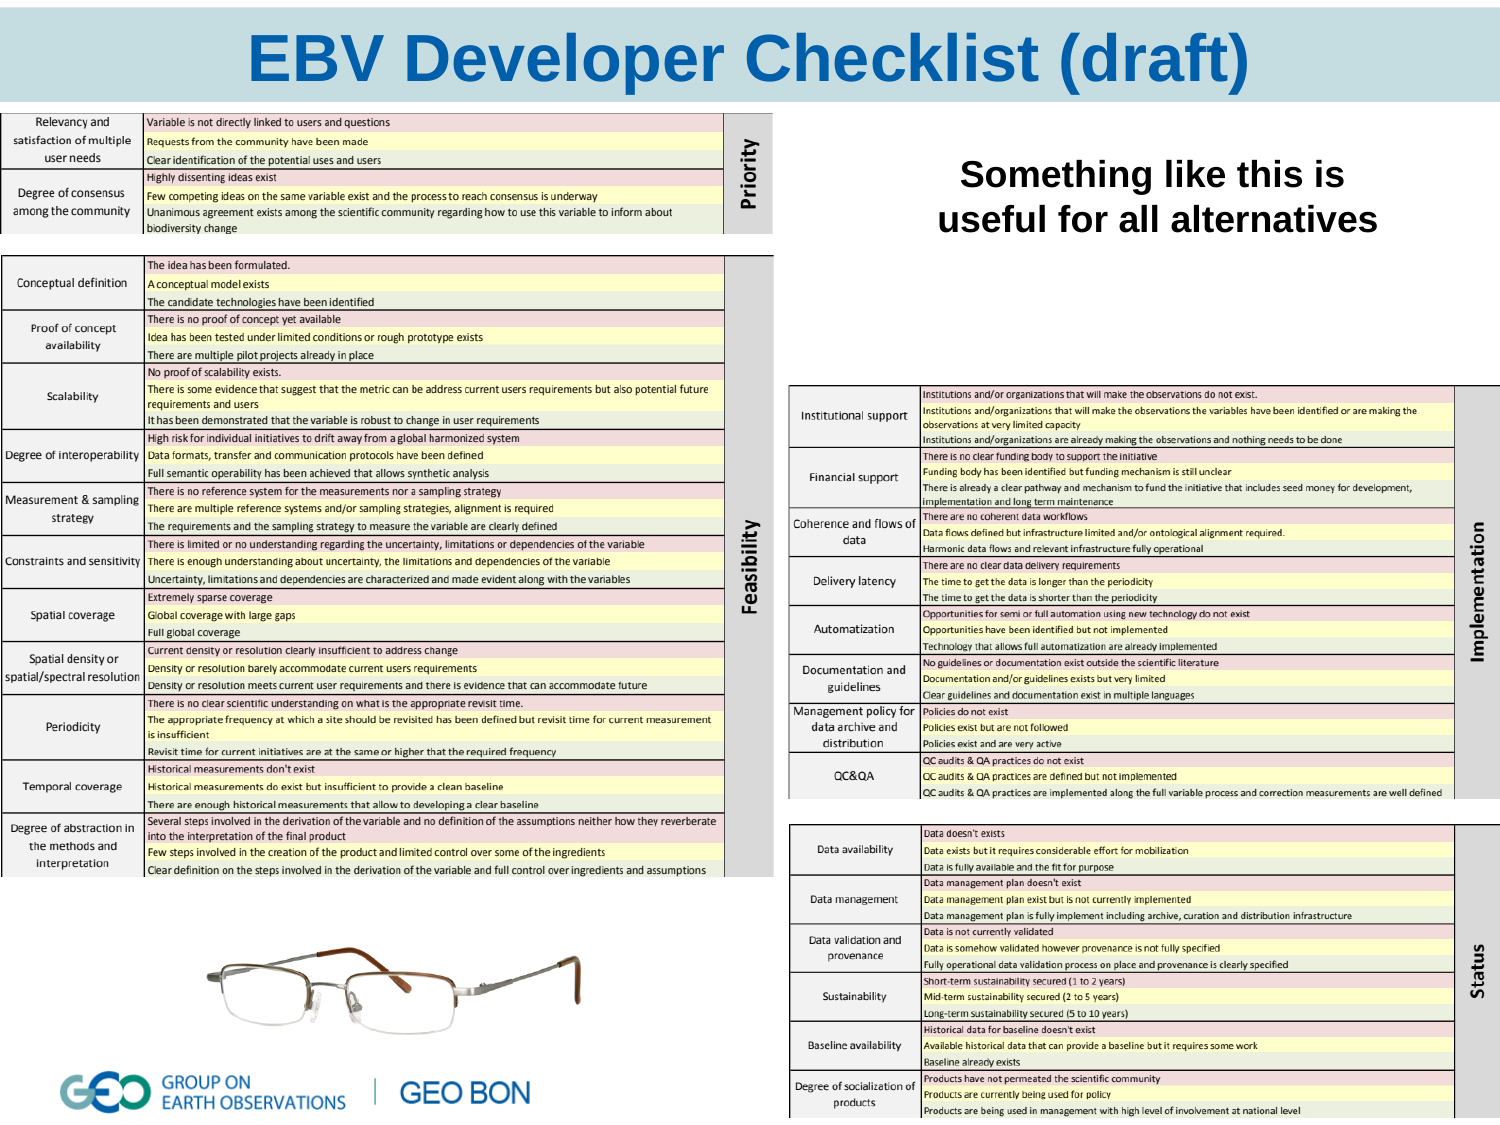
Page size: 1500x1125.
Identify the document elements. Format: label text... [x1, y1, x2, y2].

picture [0, 255, 774, 877]
picture [788, 385, 1500, 800]
picture [53, 1058, 621, 1125]
picture [206, 947, 581, 1036]
text_box Something like this is useful for all alternatives [922, 143, 1394, 248]
text_box [0, 0, 1500, 75]
title EBV Developer Checklist (draft) [0, 75, 1500, 102]
picture [0, 112, 773, 234]
picture [788, 824, 1500, 1118]
